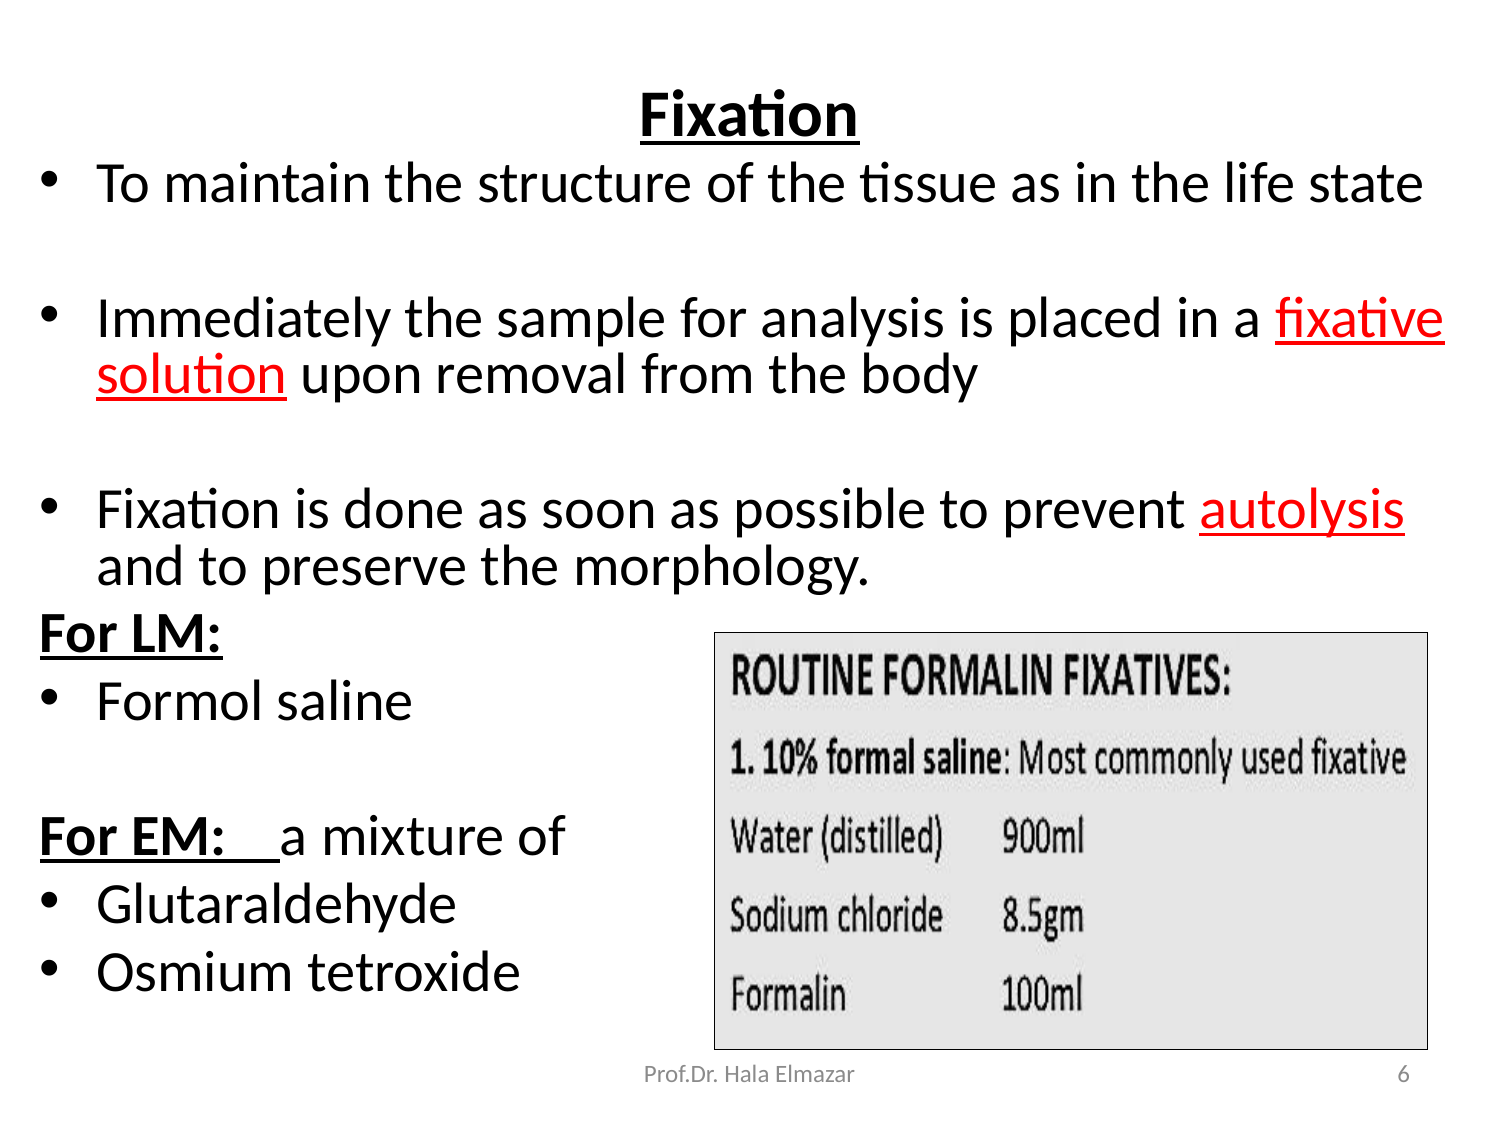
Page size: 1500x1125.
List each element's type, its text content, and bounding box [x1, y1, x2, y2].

footer Prof.Dr. Hala Elmazar [512, 1042, 988, 1103]
slide_number 6 [1074, 1058, 1425, 1103]
title Fixation [75, 45, 1425, 149]
list To maintain the structure of the tissue as in the life state Immediately the sample for analysis is placed in a fixative solution upon removal from the body Fixation is done as soon as possible to prevent autolysis and to preserve the morphology. For LM: Formol saline For EM: a mixture of Glutaraldehyde Osmium tetroxide [24, 149, 1463, 1125]
picture [714, 632, 1428, 1051]
